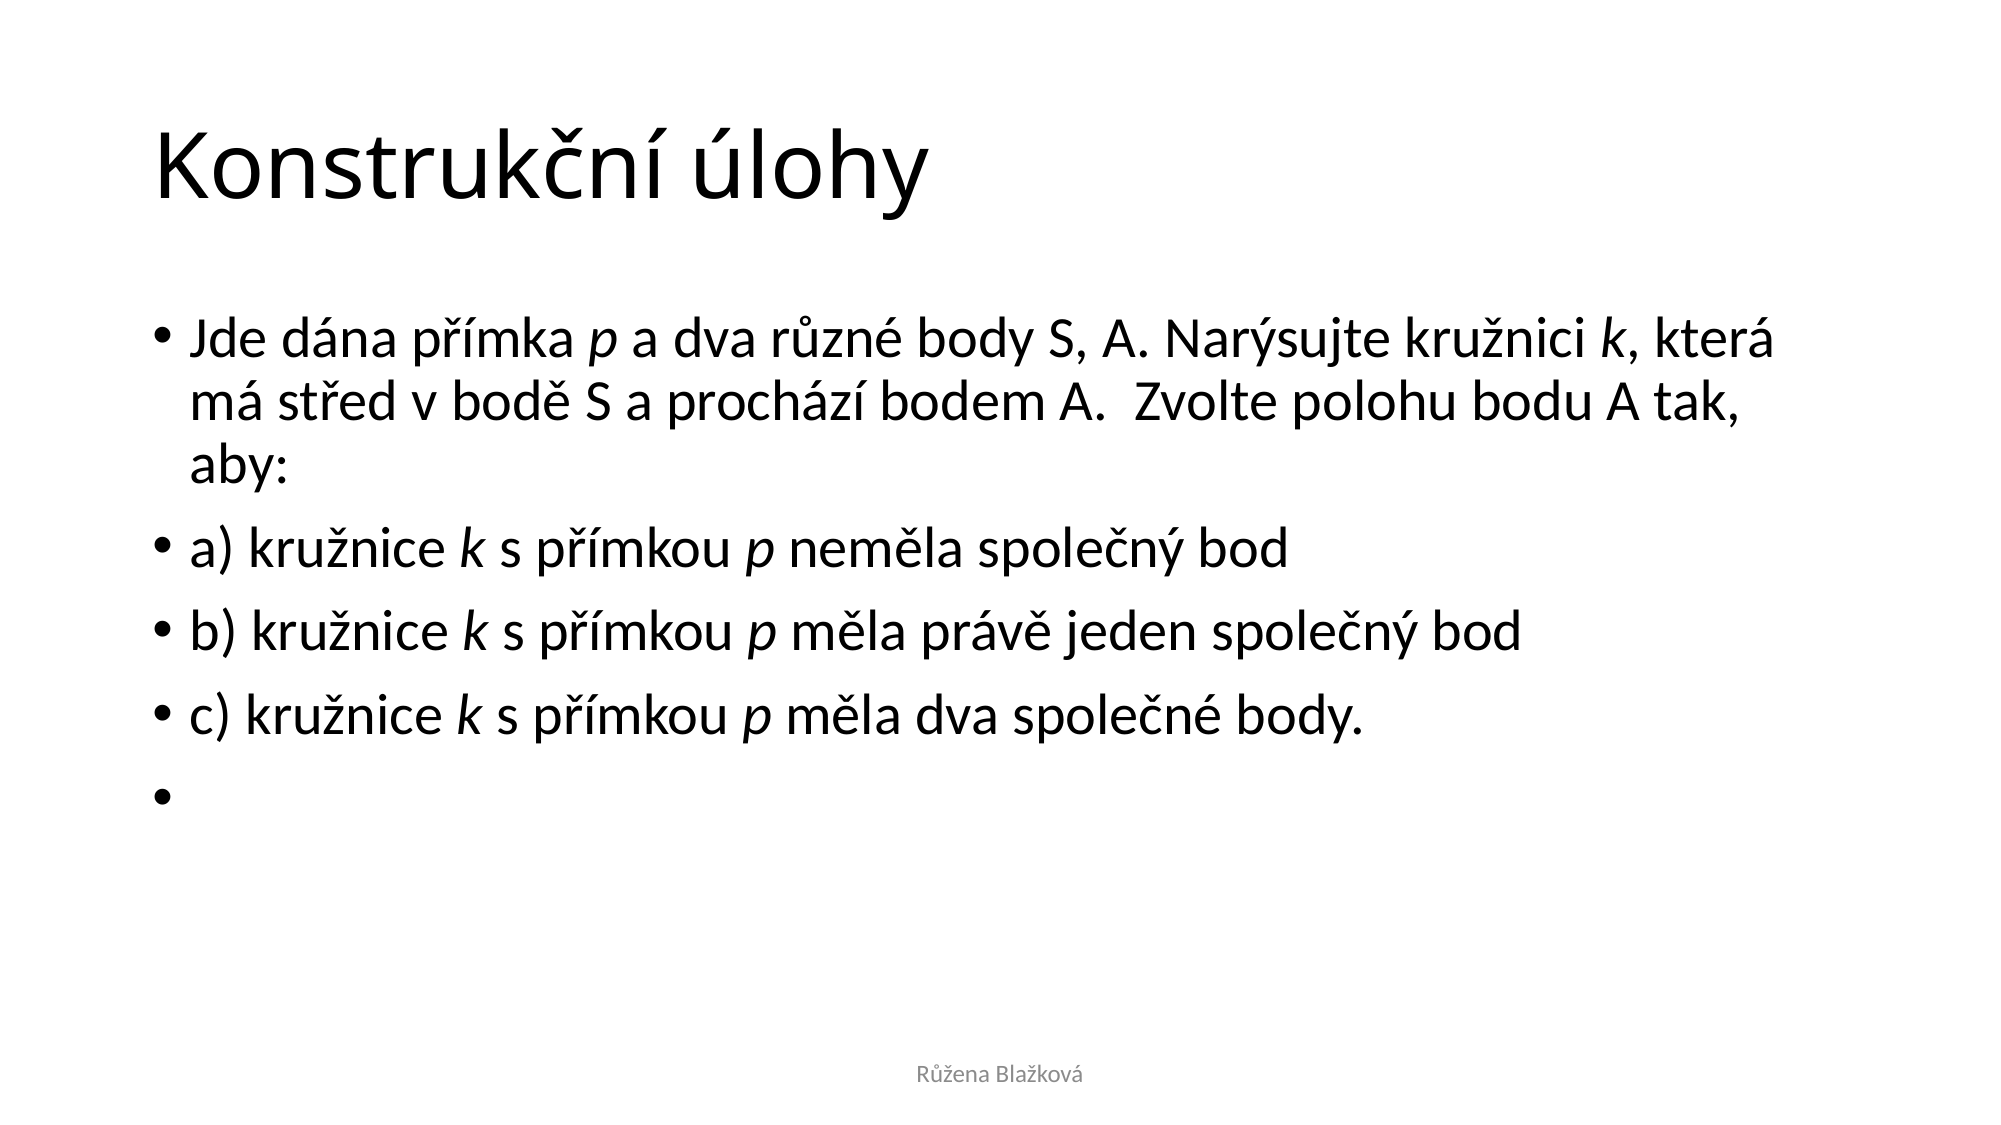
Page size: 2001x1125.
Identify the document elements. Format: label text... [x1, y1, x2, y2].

title Konstrukční úlohy [137, 59, 1863, 278]
list Jde dána přímka p a dva různé body S, A. Narýsujte kružnici k, která má střed v bodě S a prochází bodem A. Zvolte polohu bodu A tak, aby: a) kružnice k s přímkou p neměla společný bod b) kružnice k s přímkou p měla právě jeden společný bod c) kružnice k s přímkou p měla dva společné body. [137, 299, 1863, 1014]
footer Růžena Blažková [662, 1042, 1338, 1103]
